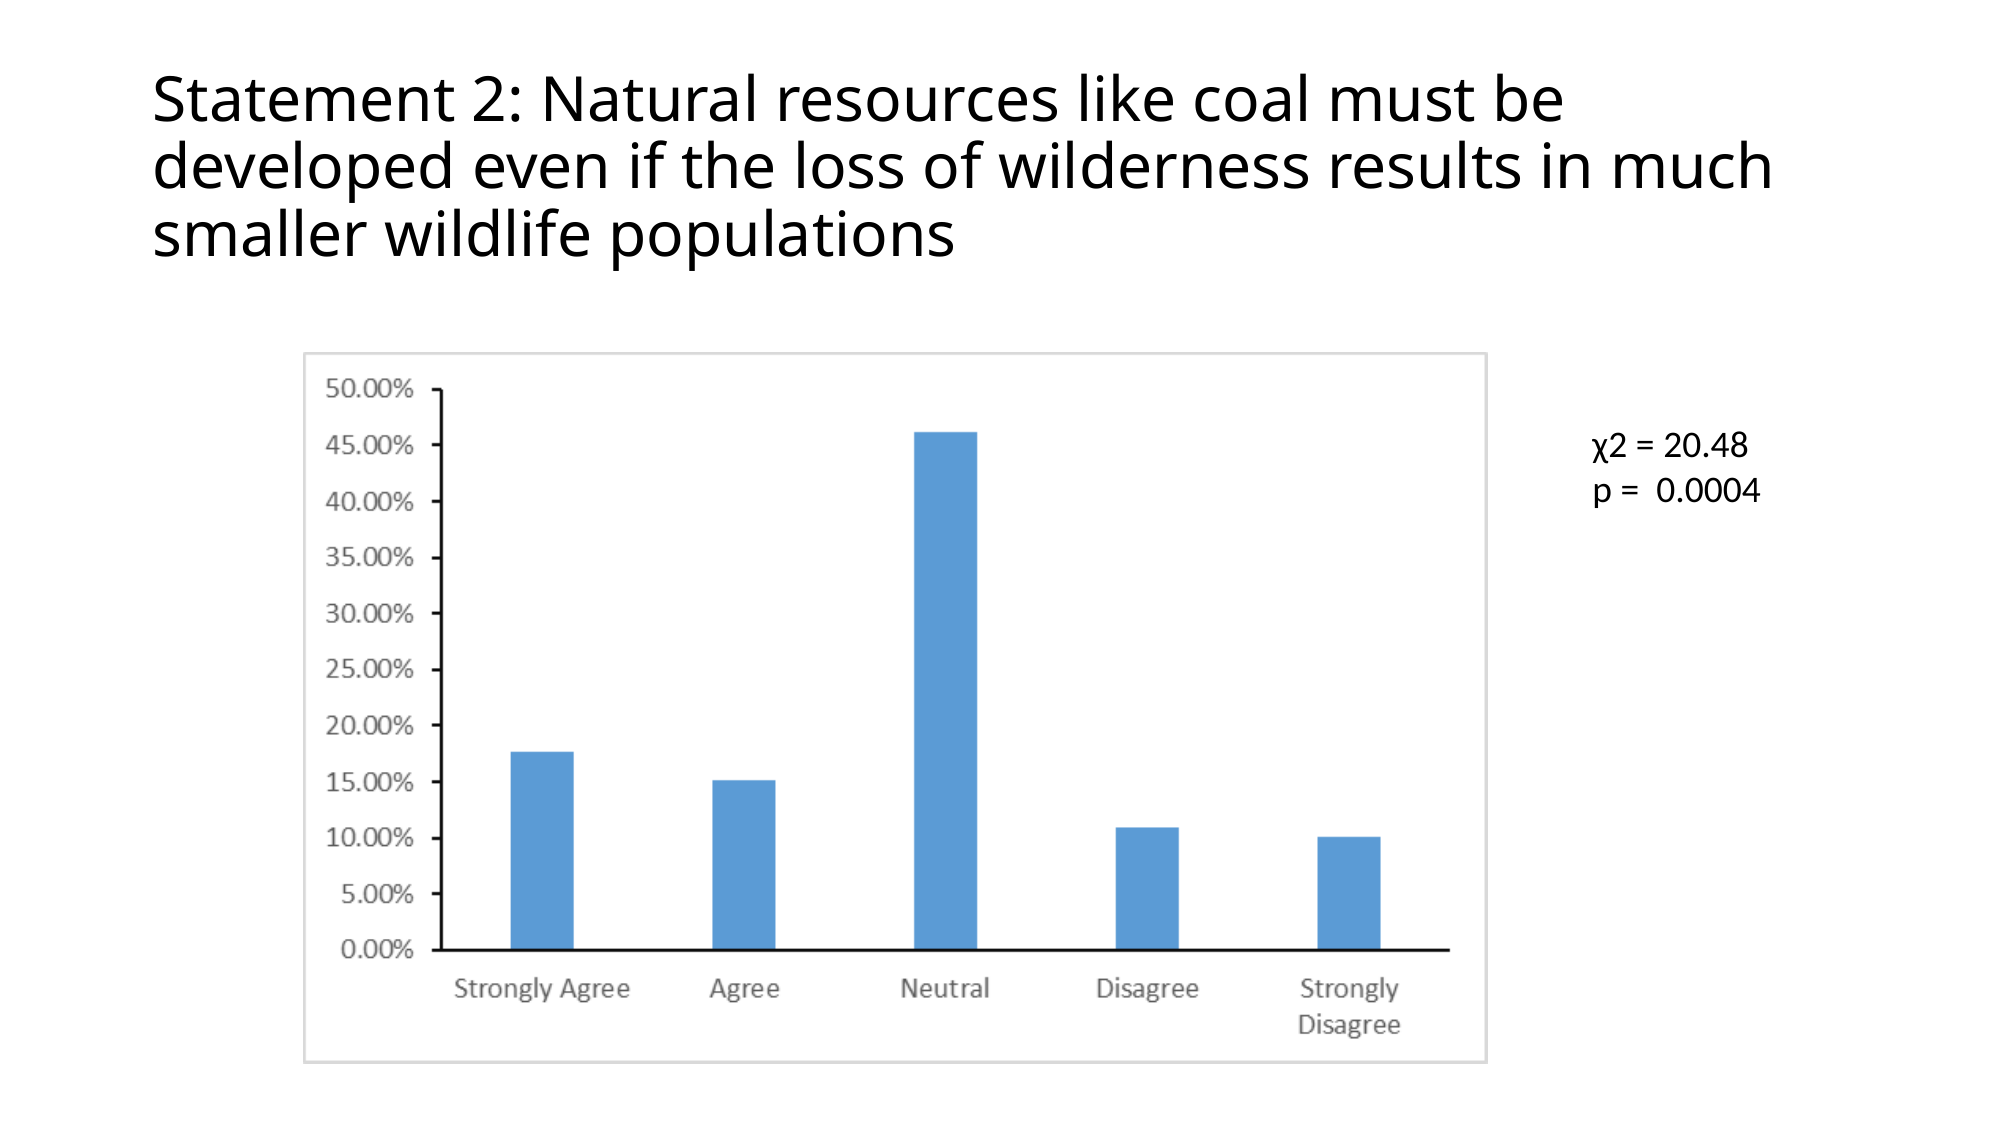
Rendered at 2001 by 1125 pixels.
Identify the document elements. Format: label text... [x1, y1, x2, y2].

text_box χ2 = 20.48 p = 0.0004 [1577, 412, 1880, 518]
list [303, 352, 1487, 1064]
title Statement 2: Natural resources like coal must be developed even if the loss of wilderness results in much smaller wildlife populations [137, 59, 1863, 278]
